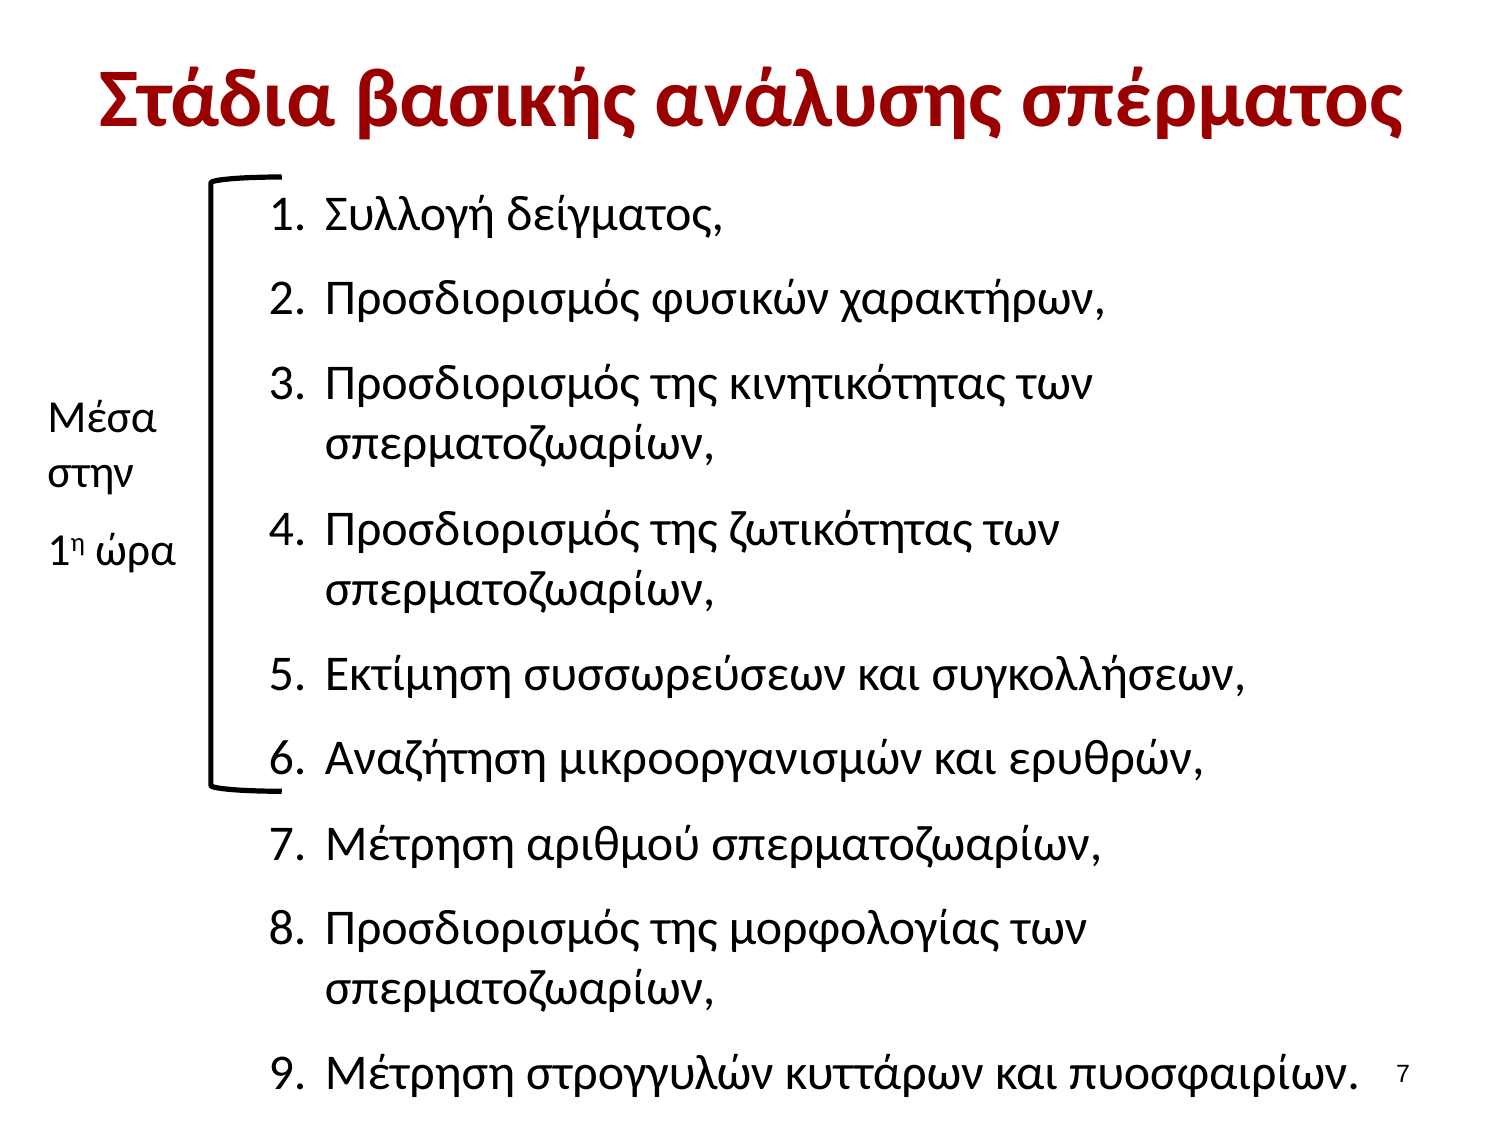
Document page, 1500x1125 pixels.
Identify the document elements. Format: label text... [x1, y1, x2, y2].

slide_number 6 [1074, 1042, 1425, 1103]
text_box [210, 176, 282, 793]
text_box Μέσα στην 1η ώρα [32, 379, 210, 582]
text_box Συλλογή δείγματος, Προσδιορισμός φυσικών χαρακτήρων, Προσδιορισμός της κινητικότητας των σπερματοζωαρίων, Προσδιορισμός της ζωτικότητας των σπερματοζωαρίων, Εκτίμηση συσσωρεύσεων και συγκολλήσεων, Αναζήτηση μικροοργανισμών και ερυθρών, Μέτρηση αριθμού σπερματοζωαρίων, Προσδιορισμός της μορφολογίας των σπερματοζωαρίων, Μέτρηση στρογγυλών κυττάρων και πυοσφαιρίων. [253, 172, 1453, 1108]
title Στάδια βασικής ανάλυσης σπέρματος [76, 19, 1427, 169]
